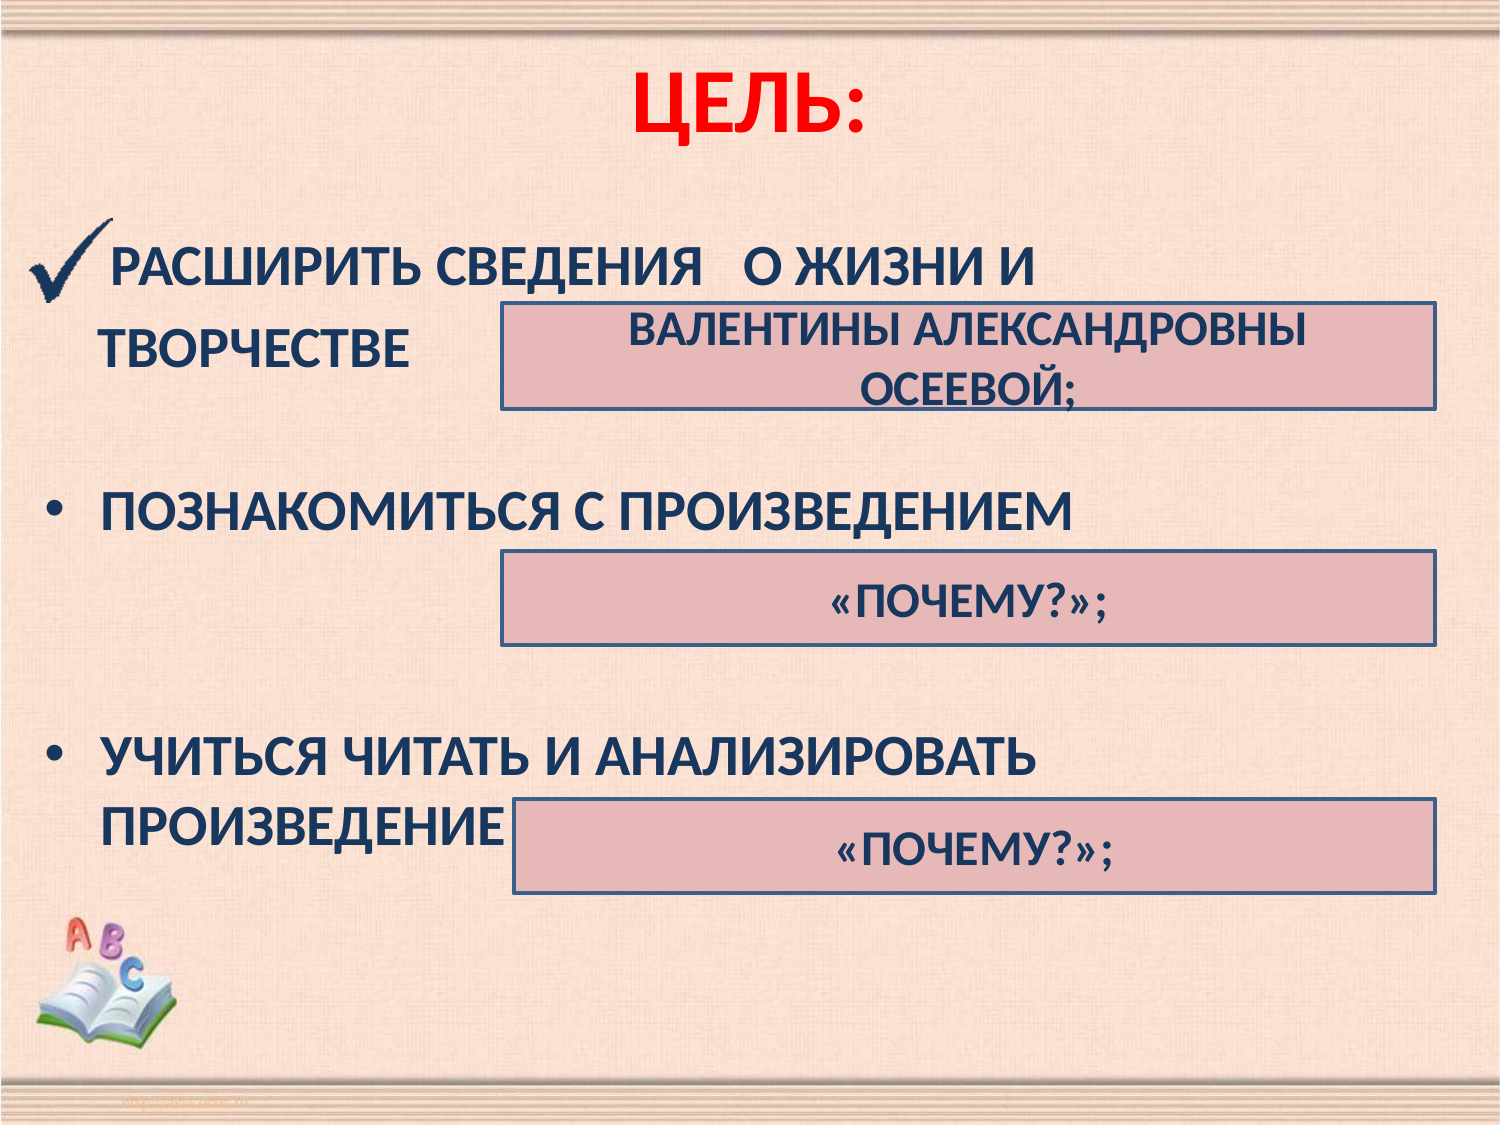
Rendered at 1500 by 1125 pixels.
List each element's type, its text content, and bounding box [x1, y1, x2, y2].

text_box «ПОЧЕМУ?»; [512, 797, 1437, 895]
picture [0, 0, 1500, 1125]
text_box «ПОЧЕМУ?»; [500, 549, 1437, 647]
text_box ВАЛЕНТИНЫ АЛЕКСАНДРОВНЫ ОСЕЕВОЙ; [500, 301, 1437, 411]
list РАСШИРИТЬ СВЕДЕНИЯ О ЖИЗНИ И ТВОРЧЕСТВЕ ПОЗНАКОМИТЬСЯ С ПРОИЗВЕДЕНИЕМ УЧИТЬСЯ ЧИТАТЬ И АНАЛИЗИРОВАТЬ ПРОИЗВЕДЕНИЕ [29, 219, 1471, 1005]
title ЦЕЛЬ: [75, 19, 1425, 173]
